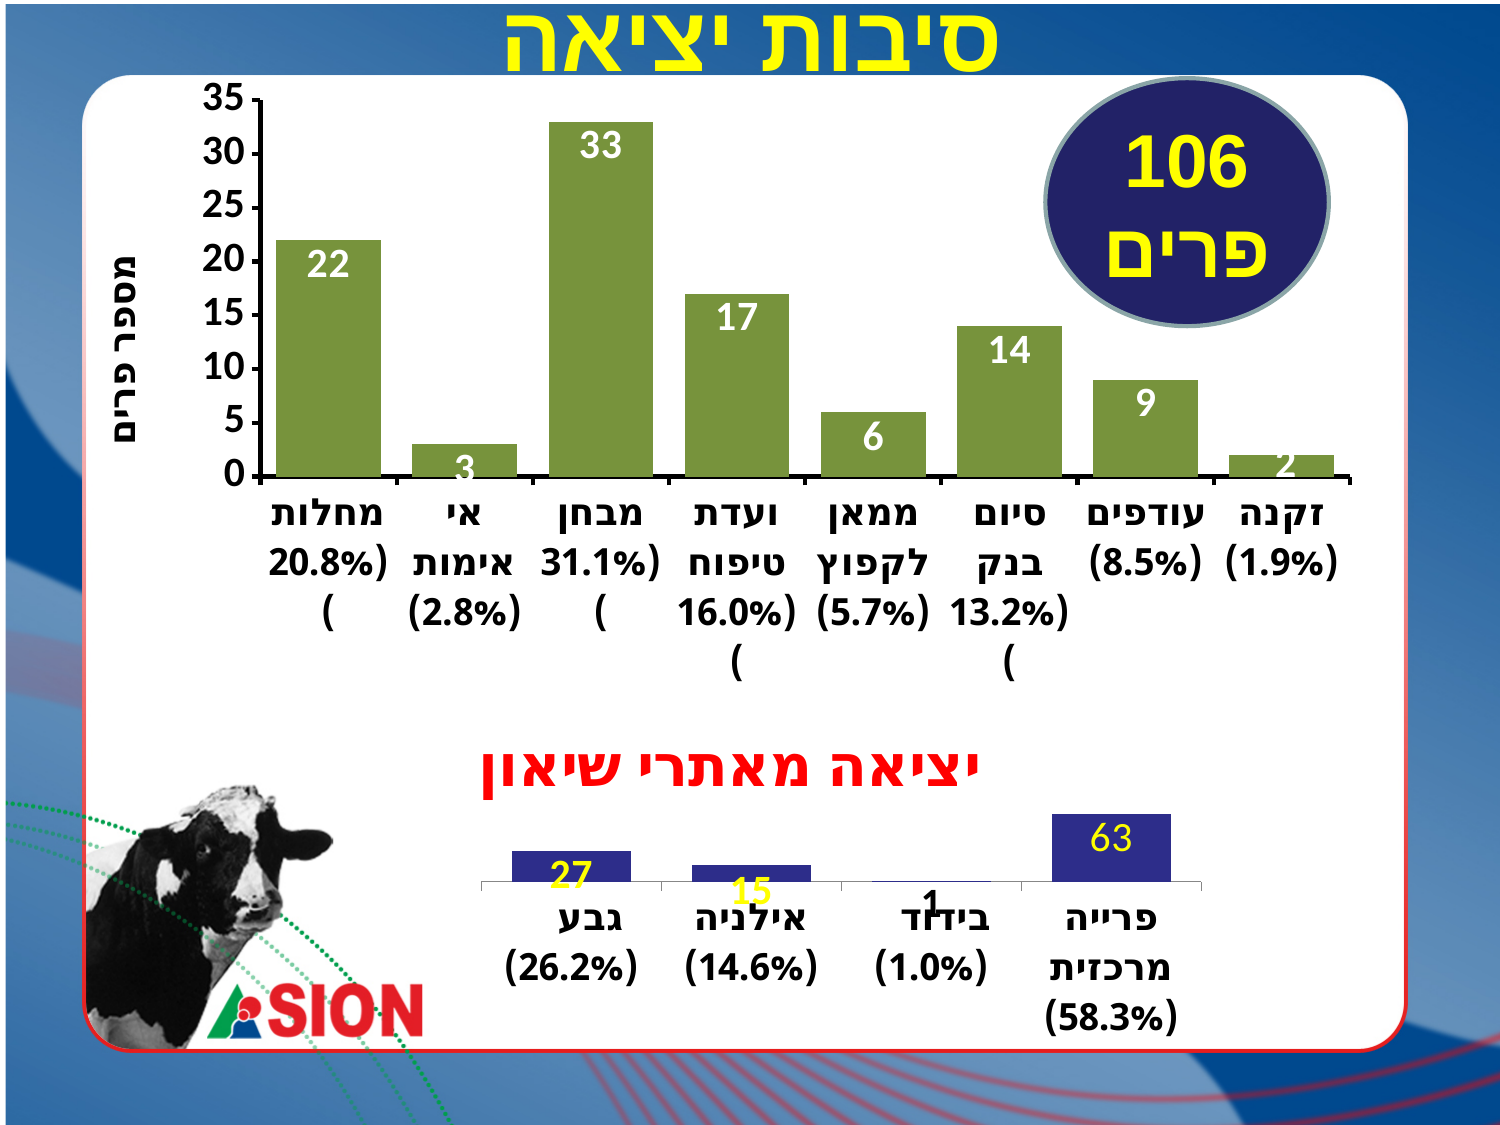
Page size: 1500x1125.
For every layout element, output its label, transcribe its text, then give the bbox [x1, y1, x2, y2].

title סיבות יציאה [76, 0, 1427, 79]
chart [76, 66, 1377, 1048]
picture [5, 4, 1500, 1125]
